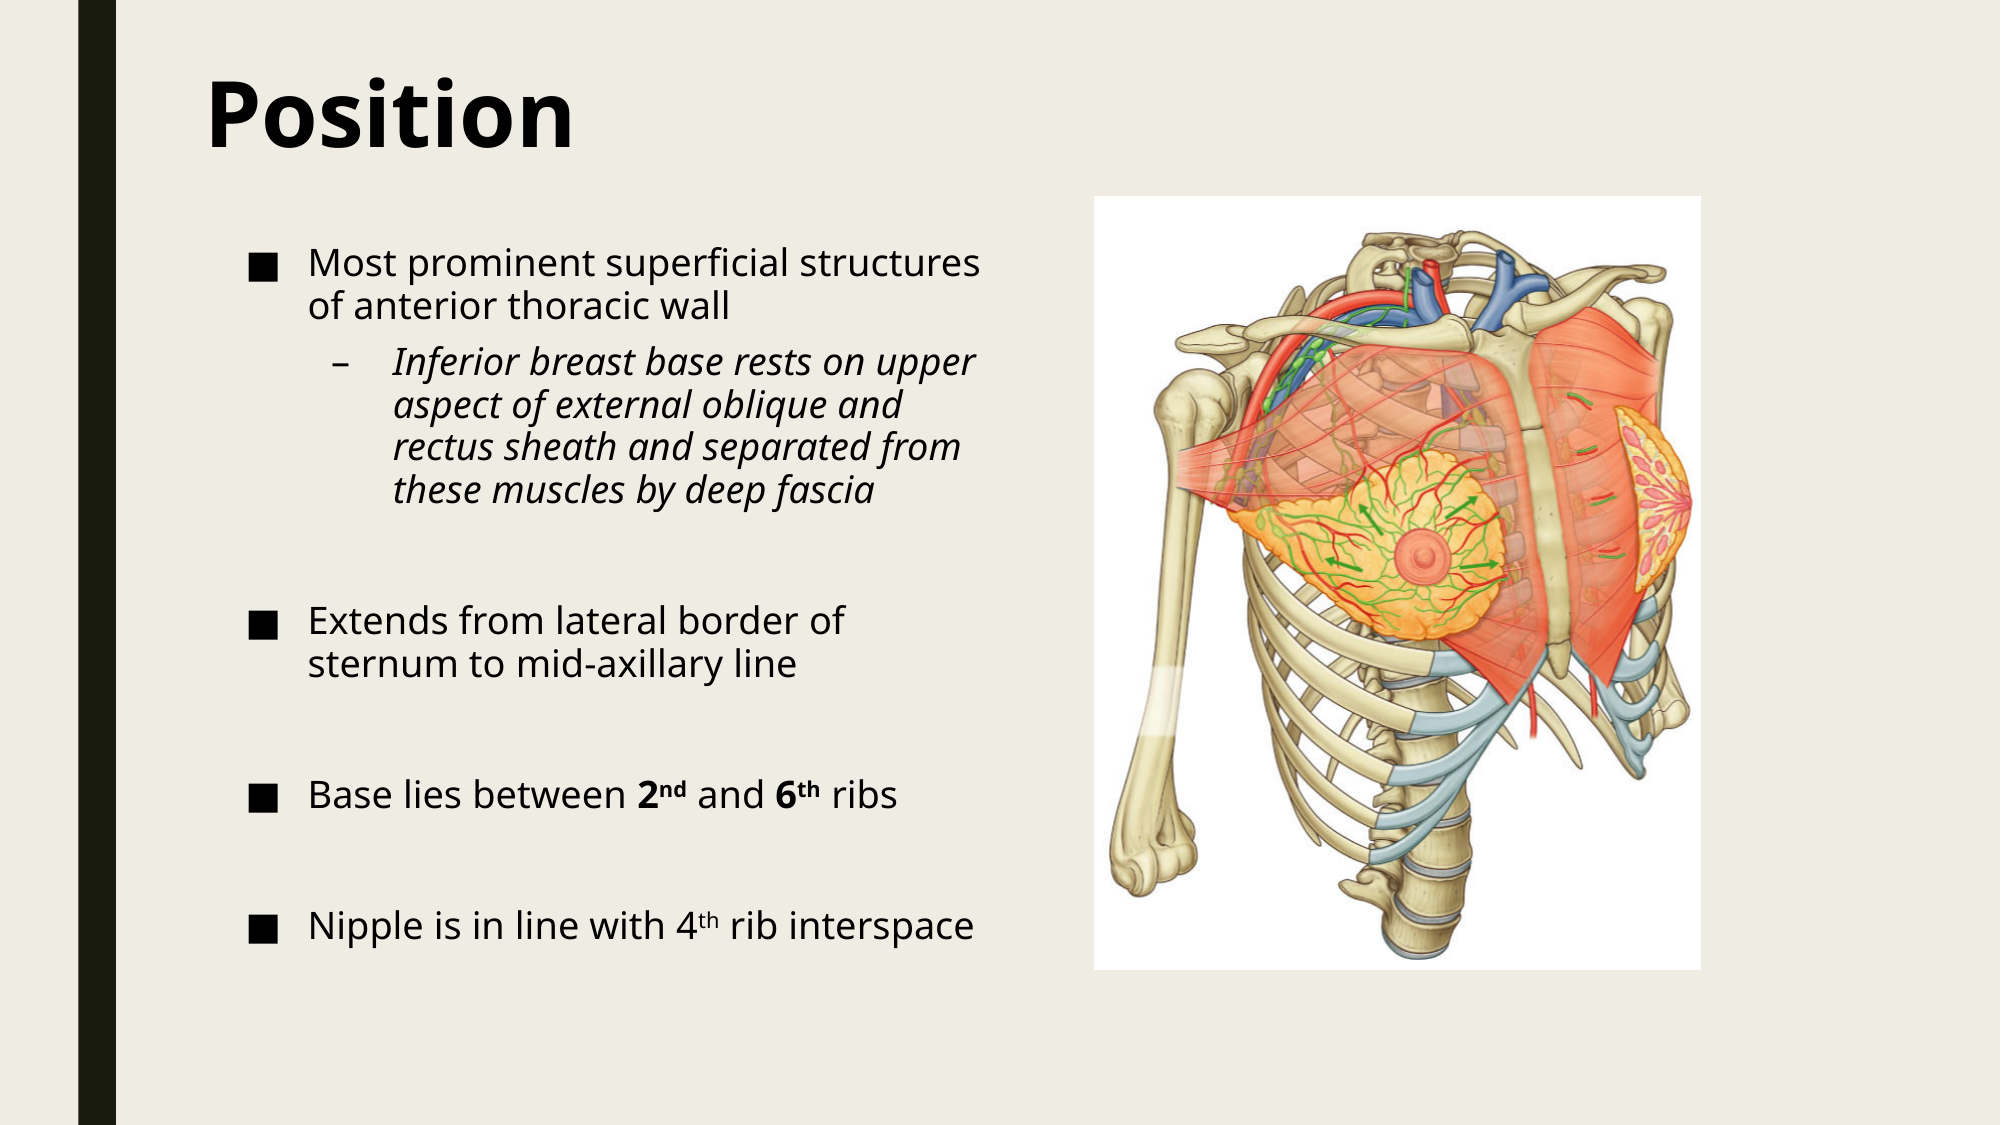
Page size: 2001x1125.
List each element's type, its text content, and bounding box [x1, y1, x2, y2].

list Most prominent superficial structures of anterior thoracic wall Inferior breast base rests on upper aspect of external oblique and rectus sheath and separated from these muscles by deep fascia Extends from lateral border of sternum to mid-axillary line Base lies between 2nd and 6th ribs Nipple is in line with 4th rib interspace [230, 234, 1000, 984]
title Position [189, 61, 1540, 250]
picture [1094, 196, 1701, 970]
